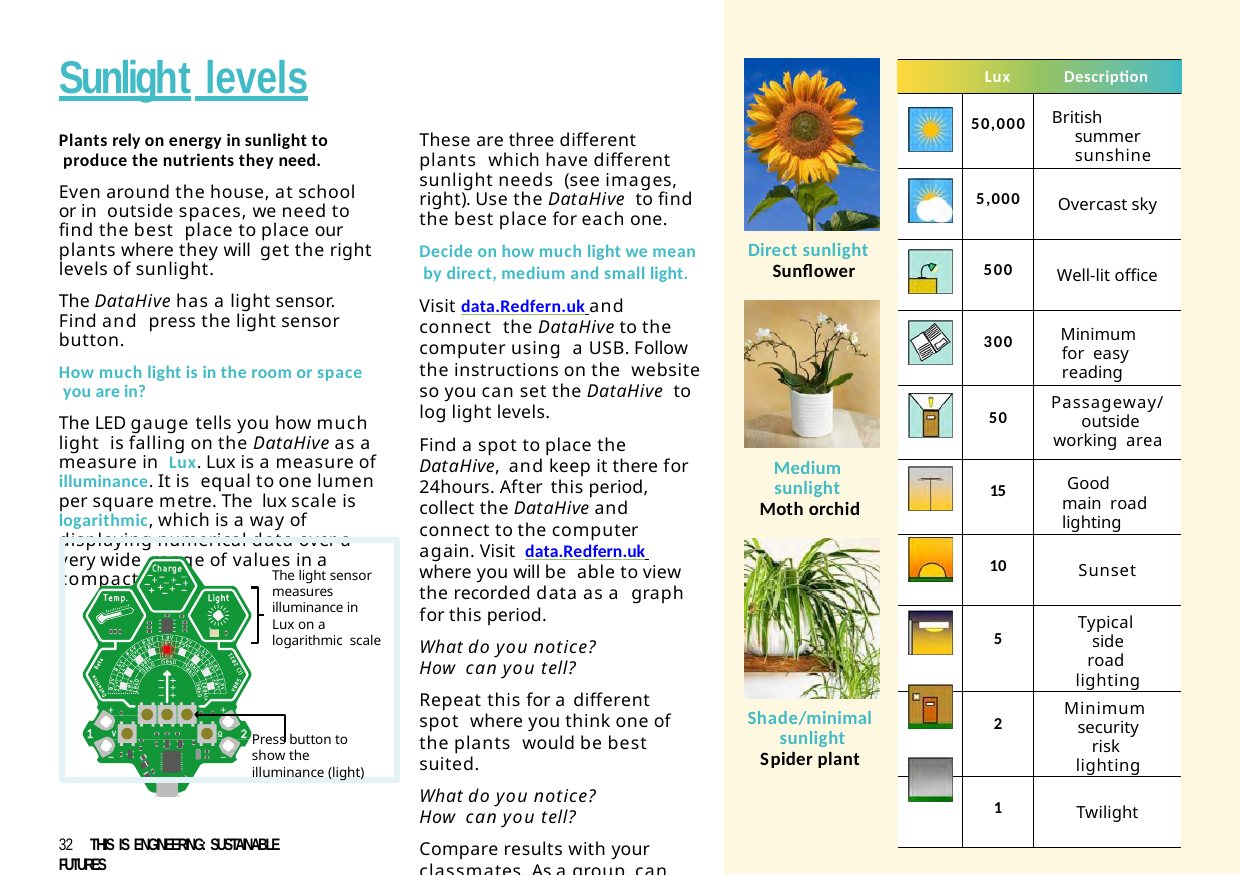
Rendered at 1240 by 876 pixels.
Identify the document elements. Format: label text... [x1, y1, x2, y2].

title Sunlight levels [56, 45, 705, 195]
picture [907, 249, 953, 294]
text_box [897, 58, 1182, 94]
text_box Plants rely on energy in sunlight to produce the nutrients they need. Even around the house, at school or in outside spaces, we need to find the best place to place our plants where they will get the right levels of sunlight. The DataHive has a light sensor. Find and press the light sensor button. How much light is in the room or space you are in? The LED gauge tells you how much light is falling on the DataHive as a measure in Lux. Lux is a measure of illuminance. It is equal to one lumen per square metre. The lux scale is logarithmic, which is a way of displaying numerical data over a very wide range of values in a compact way. [56, 195, 388, 590]
text_box The light sensor measures illuminance in Lux on a logarithmic scale Press button to show the illuminance (light) [62, 540, 397, 780]
text_box 32 THIS IS ENGINEERING: SUSTAINABLE FUTURES [56, 831, 320, 874]
text_box These are three different plants which have different sunlight needs (see images, right). Use the DataHive to find the best place for each one. Decide on how much light we mean by direct, medium and small light. Visit data.Redfern.uk and connect the DataHive to the computer using a USB. Follow the instructions on the website so you can set the DataHive to log light levels. Find a spot to place the DataHive, and keep it there for 24hours. After this period, collect the DataHive and connect to the computer again. Visit data.Redfern.uk where you will be able to view the recorded data as a graph for this period. What do you notice? How can you tell? Repeat this for a different spot where you think one of the plants would be best suited. What do you notice? How can you tell? Compare results with your classmates. As a group, can you decide on the three best places for your three plants. [417, 126, 705, 875]
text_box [82, 556, 286, 798]
picture [907, 609, 953, 655]
picture [907, 320, 953, 365]
picture [907, 106, 953, 152]
picture [907, 393, 953, 438]
picture [907, 757, 953, 802]
picture [907, 177, 953, 223]
picture [907, 465, 953, 511]
picture [907, 684, 953, 729]
picture [907, 537, 953, 582]
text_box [723, 0, 1240, 875]
picture [744, 300, 881, 449]
picture [744, 538, 881, 699]
